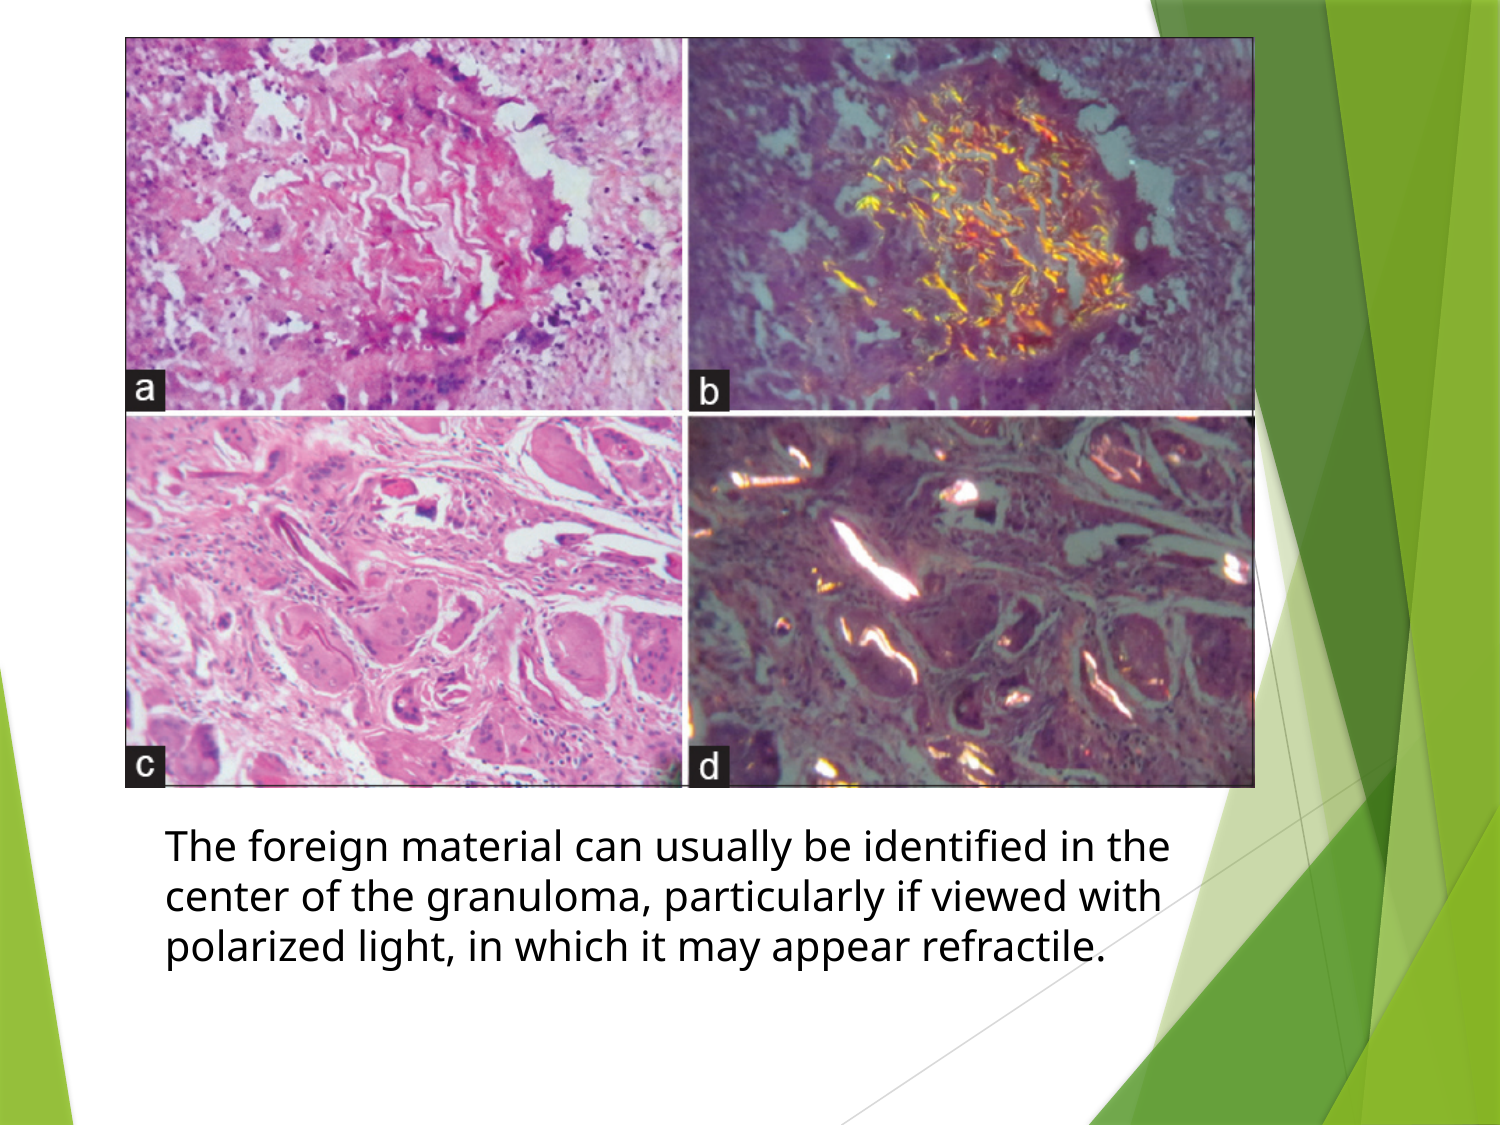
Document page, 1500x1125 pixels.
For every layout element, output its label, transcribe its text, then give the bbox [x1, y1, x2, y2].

picture [124, 36, 1256, 788]
text_box The foreign material can usually be identified in the center of the granuloma, particularly if viewed with polarized light, in which it may appear refractile. [149, 812, 1188, 978]
